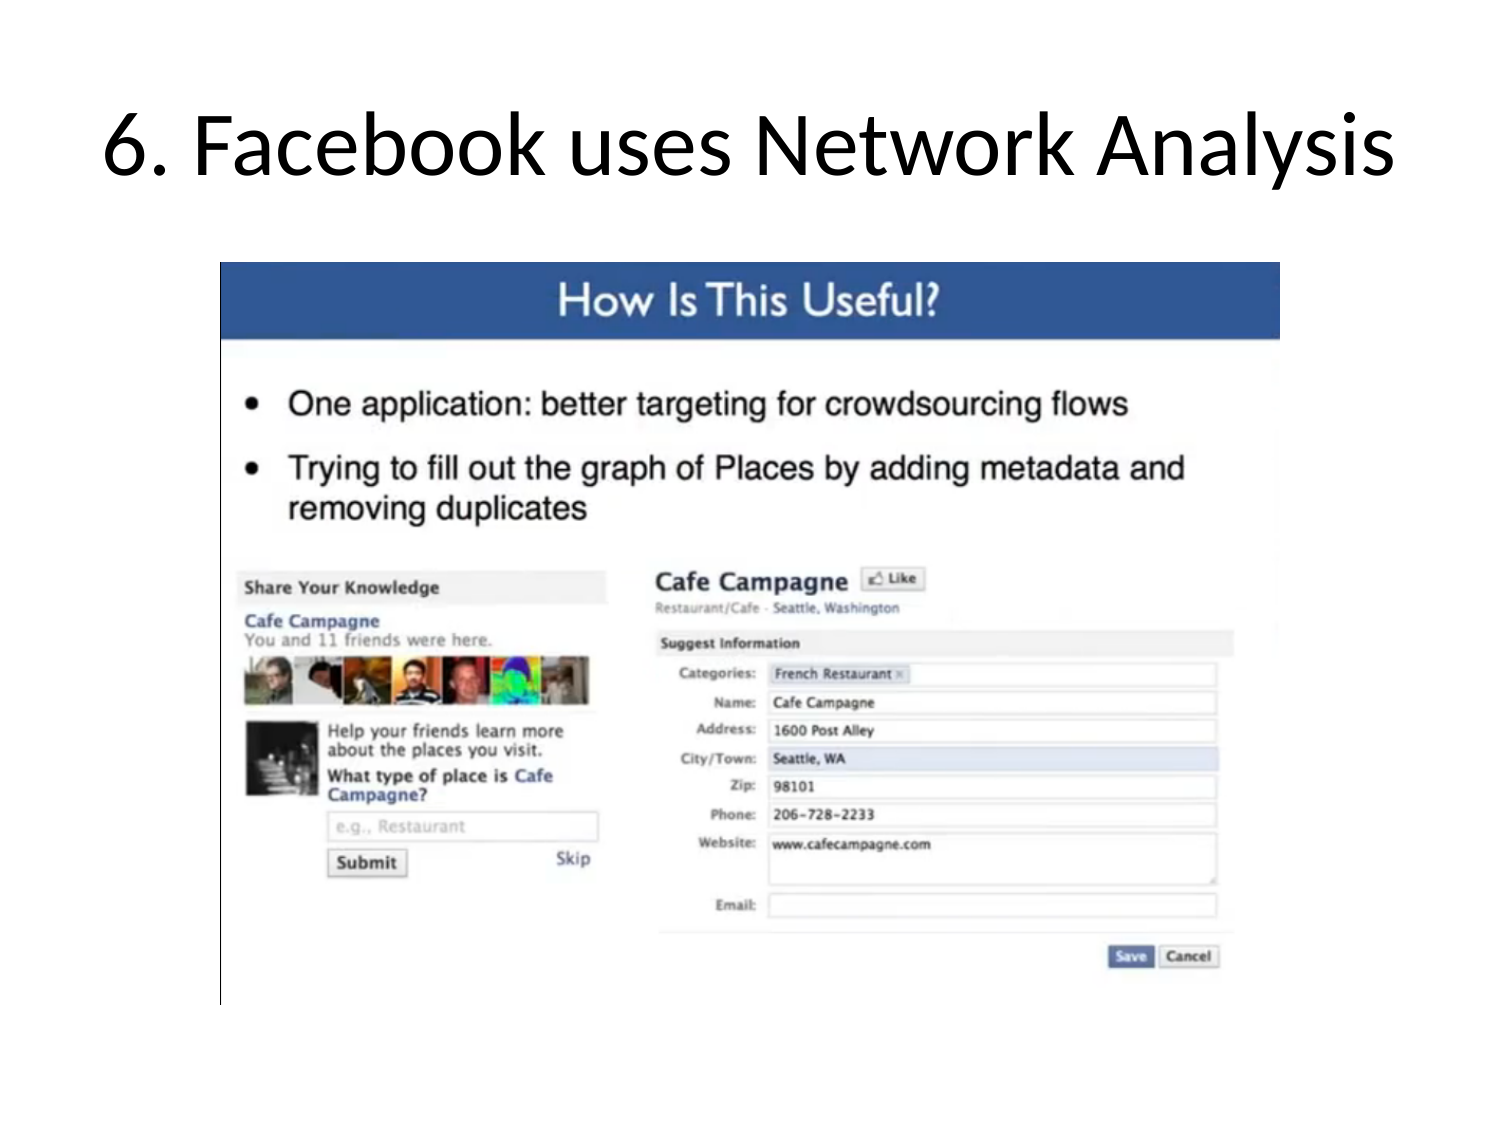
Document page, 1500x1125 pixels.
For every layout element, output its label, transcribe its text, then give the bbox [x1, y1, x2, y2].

title 6. Facebook uses Network Analysis [75, 45, 1425, 233]
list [220, 262, 1280, 1006]
